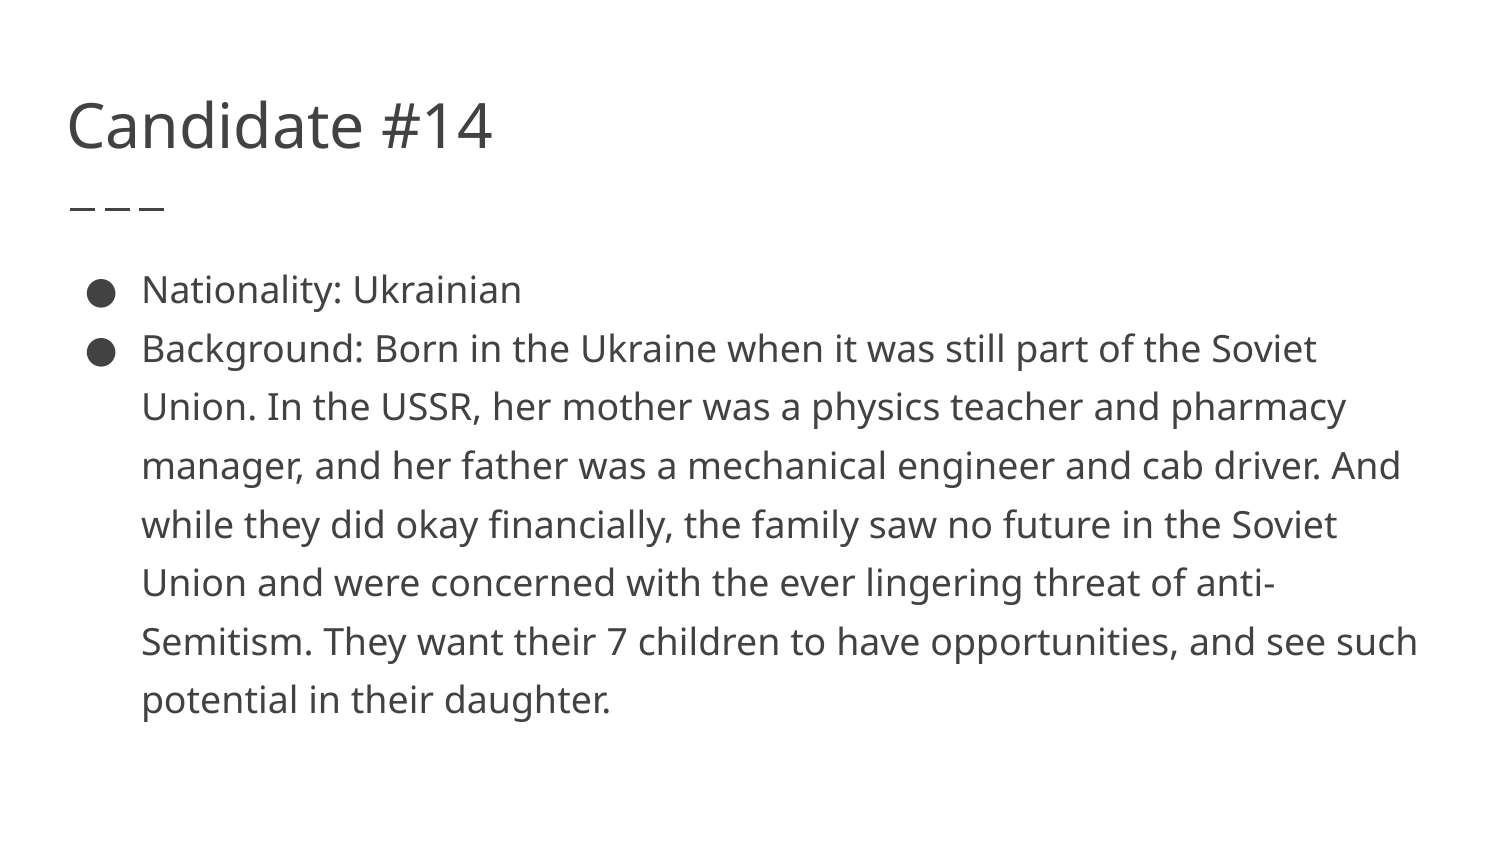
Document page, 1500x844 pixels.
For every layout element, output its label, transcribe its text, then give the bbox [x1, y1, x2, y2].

list Nationality: Ukrainian Background: Born in the Ukraine when it was still part of the Soviet Union. In the USSR, her mother was a physics teacher and pharmacy manager, and her father was a mechanical engineer and cab driver. And while they did okay financially, the family saw no future in the Soviet Union and were concerned with the ever lingering threat of anti-Semitism. They want their 7 children to have opportunities, and see such potential in their daughter. [51, 240, 1449, 809]
title Candidate #14 [51, 61, 1449, 182]
